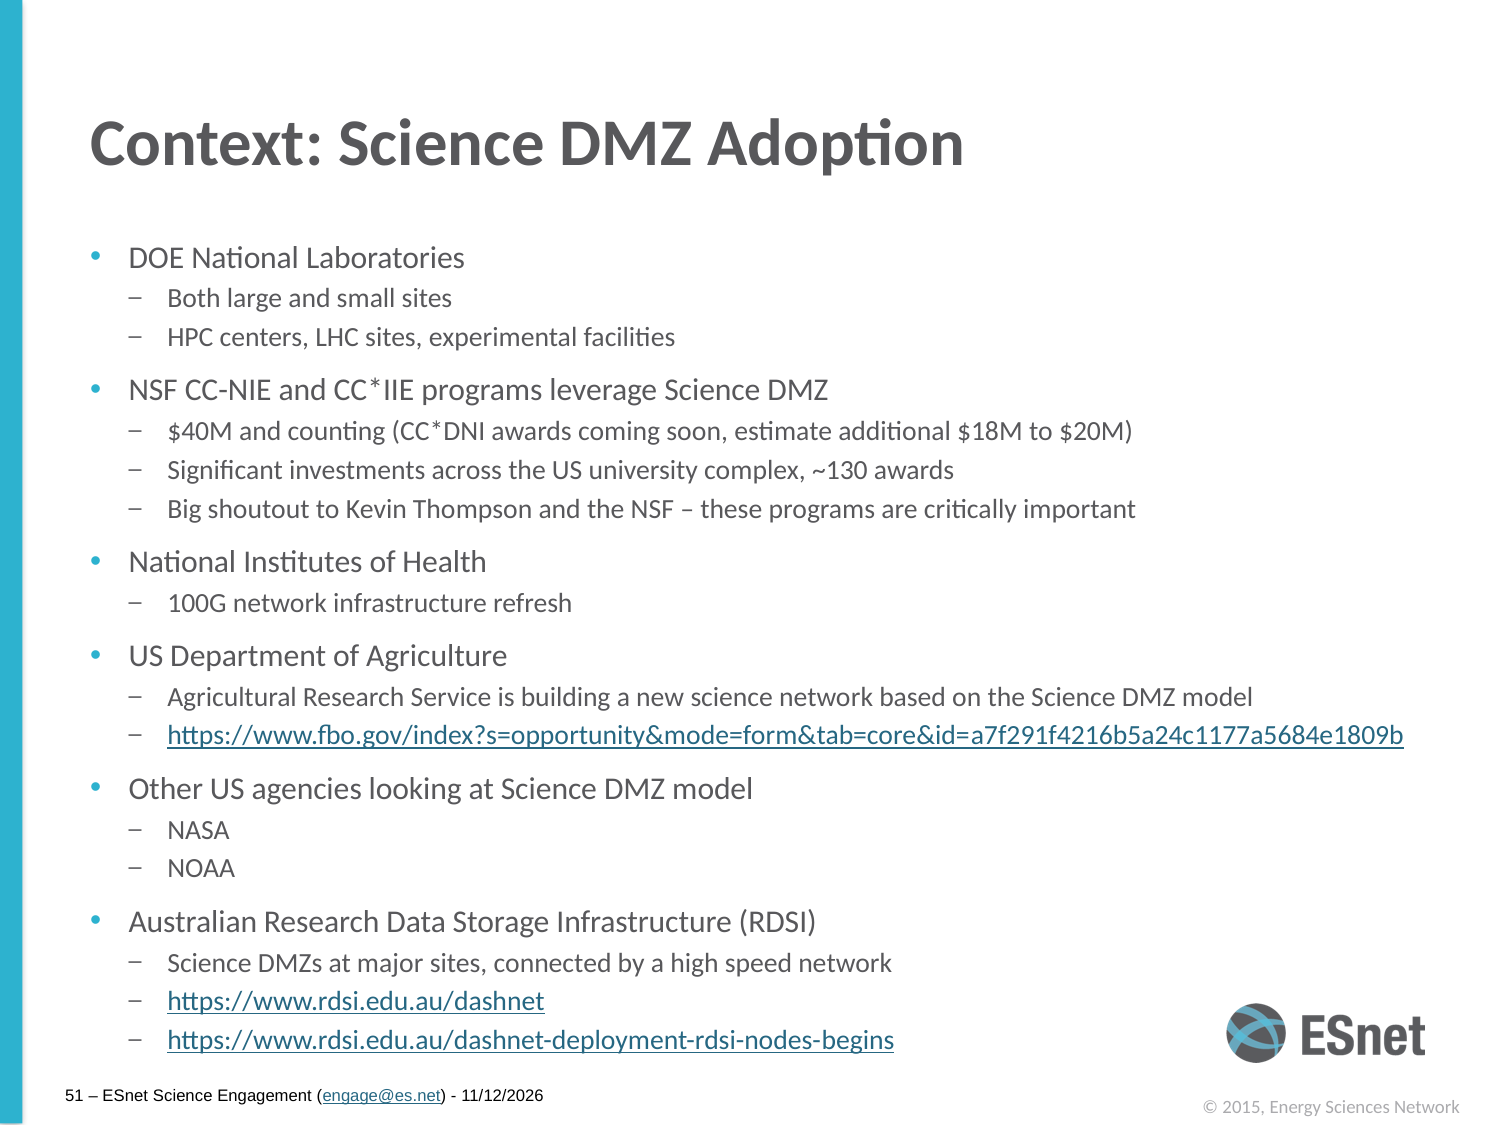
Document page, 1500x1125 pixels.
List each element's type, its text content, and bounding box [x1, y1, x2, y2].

list DOE National Laboratories Both large and small sites HPC centers, LHC sites, experimental facilities NSF CC-NIE and CC*IIE programs leverage Science DMZ $40M and counting (CC*DNI awards coming soon, estimate additional $18M to $20M) Significant investments across the US university complex, ~130 awards Big shoutout to Kevin Thompson and the NSF – these programs are critically important National Institutes of Health 100G network infrastructure refresh US Department of Agriculture Agricultural Research Service is building a new science network based on the Science DMZ model https://www.fbo.gov/index?s=opportunity&mode=form&tab=core&id=a7f291f4216b5a24c1177a5684e1809b Other US agencies looking at Science DMZ model NASA NOAA Australian Research Data Storage Infrastructure (RDSI) Science DMZs at major sites, connected by a high speed network https://www.rdsi.edu.au/dashnet https://www.rdsi.edu.au/dashnet-deployment-rdsi-nodes-begins [75, 229, 1425, 1064]
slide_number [50, 1080, 582, 1110]
text_box © 2015, Energy Sciences Network [1187, 1095, 1500, 1125]
title Context: Science DMZ Adoption [75, 45, 1425, 229]
